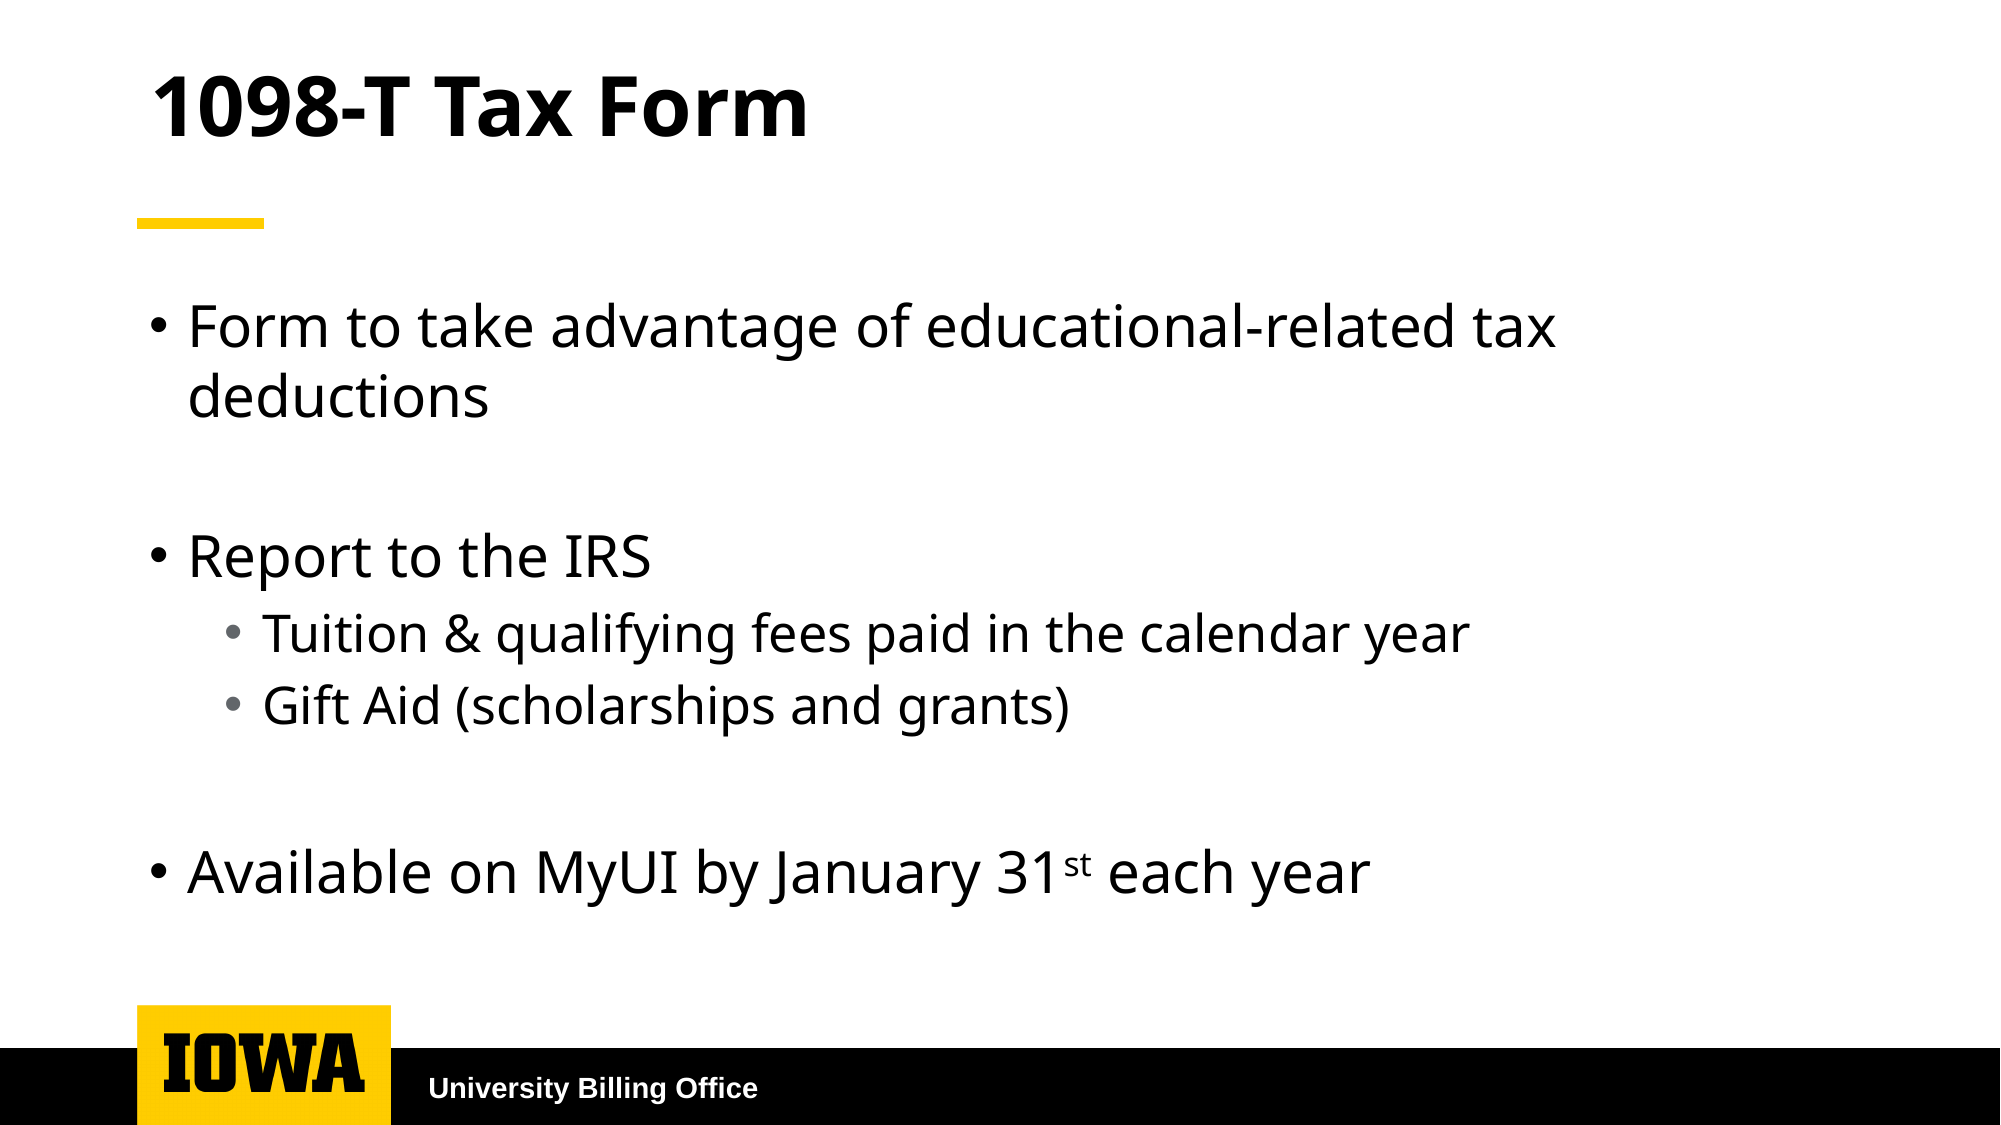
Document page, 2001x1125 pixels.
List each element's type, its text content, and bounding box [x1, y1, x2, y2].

picture [137, 1005, 391, 1125]
title 1098-T Tax Form [135, 7, 1598, 211]
list Form to take advantage of educational-related tax deductions Report to the IRS Tuition & qualifying fees paid in the calendar year Gift Aid (scholarships and grants) Available on MyUI by January 31st each year [134, 281, 1746, 978]
footer University Billing Office [413, 1056, 1838, 1117]
